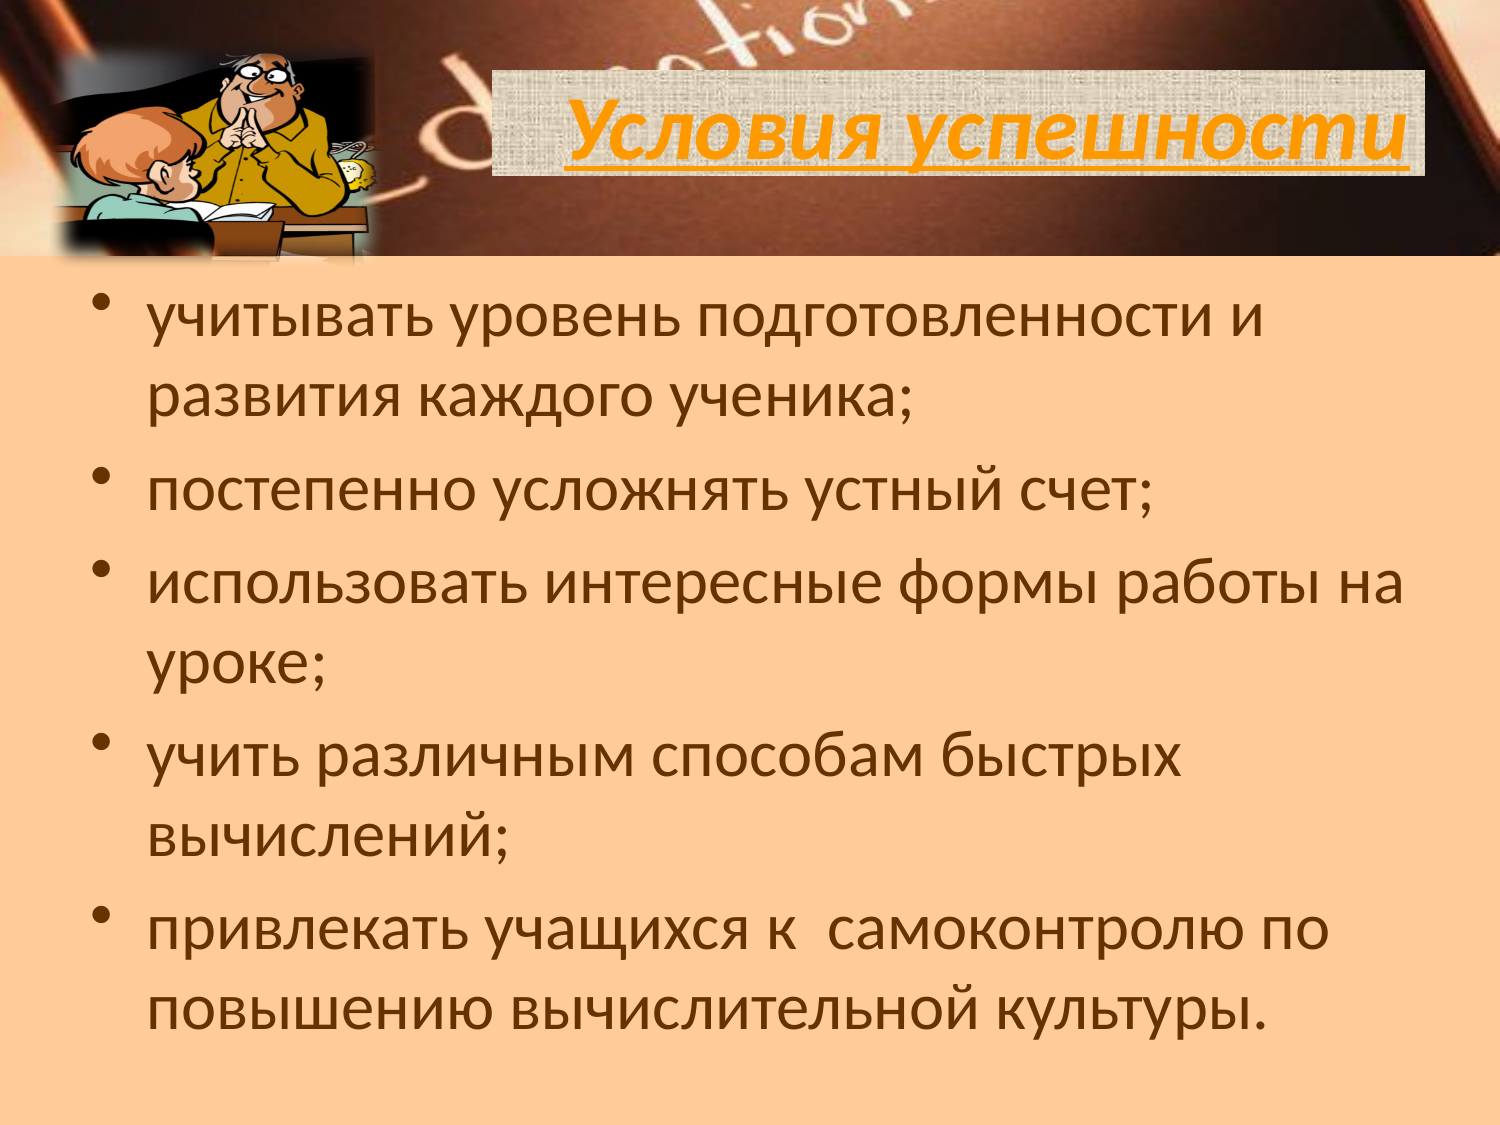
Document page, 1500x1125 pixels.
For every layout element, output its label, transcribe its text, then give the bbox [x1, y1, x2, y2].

title Условия успешности [491, 70, 1426, 177]
list учитывать уровень подготовленности и развития каждого ученика; постепенно усложнять устный счет; использовать интересные формы работы на уроке; учить различным способам быстрых вычислений; привлекать учащихся к самоконтролю по повышению вычислительной культуры. [74, 262, 1426, 1006]
picture [0, 0, 1500, 270]
